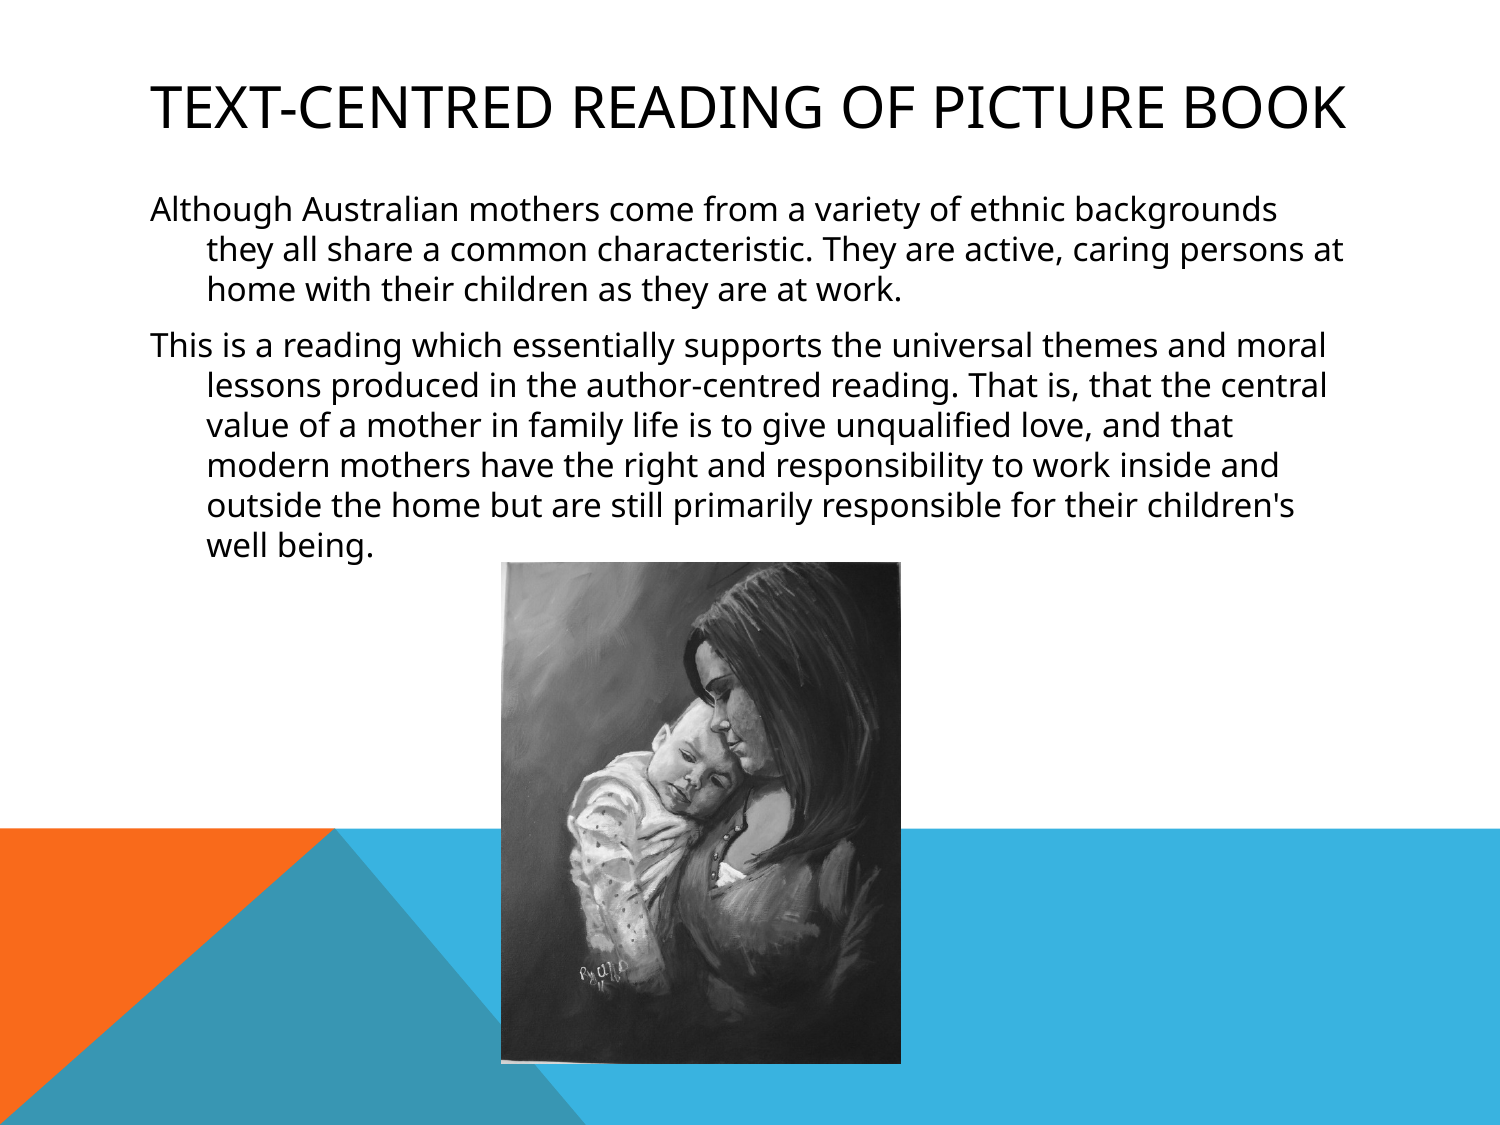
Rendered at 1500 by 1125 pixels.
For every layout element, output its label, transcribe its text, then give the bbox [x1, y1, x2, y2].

list Although Australian mothers come from a variety of ethnic backgrounds they all share a common characteristic. They are active, caring persons at home with their children as they are at work. This is a reading which essentially supports the universal themes and moral lessons produced in the author-centred reading. That is, that the central value of a mother in family life is to give unqualified love, and that modern mothers have the right and responsibility to work inside and outside the home but are still primarily responsible for their children's well being. [135, 180, 1369, 768]
picture [501, 562, 901, 1065]
title Text-centred reading of picture book [135, 60, 1369, 150]
